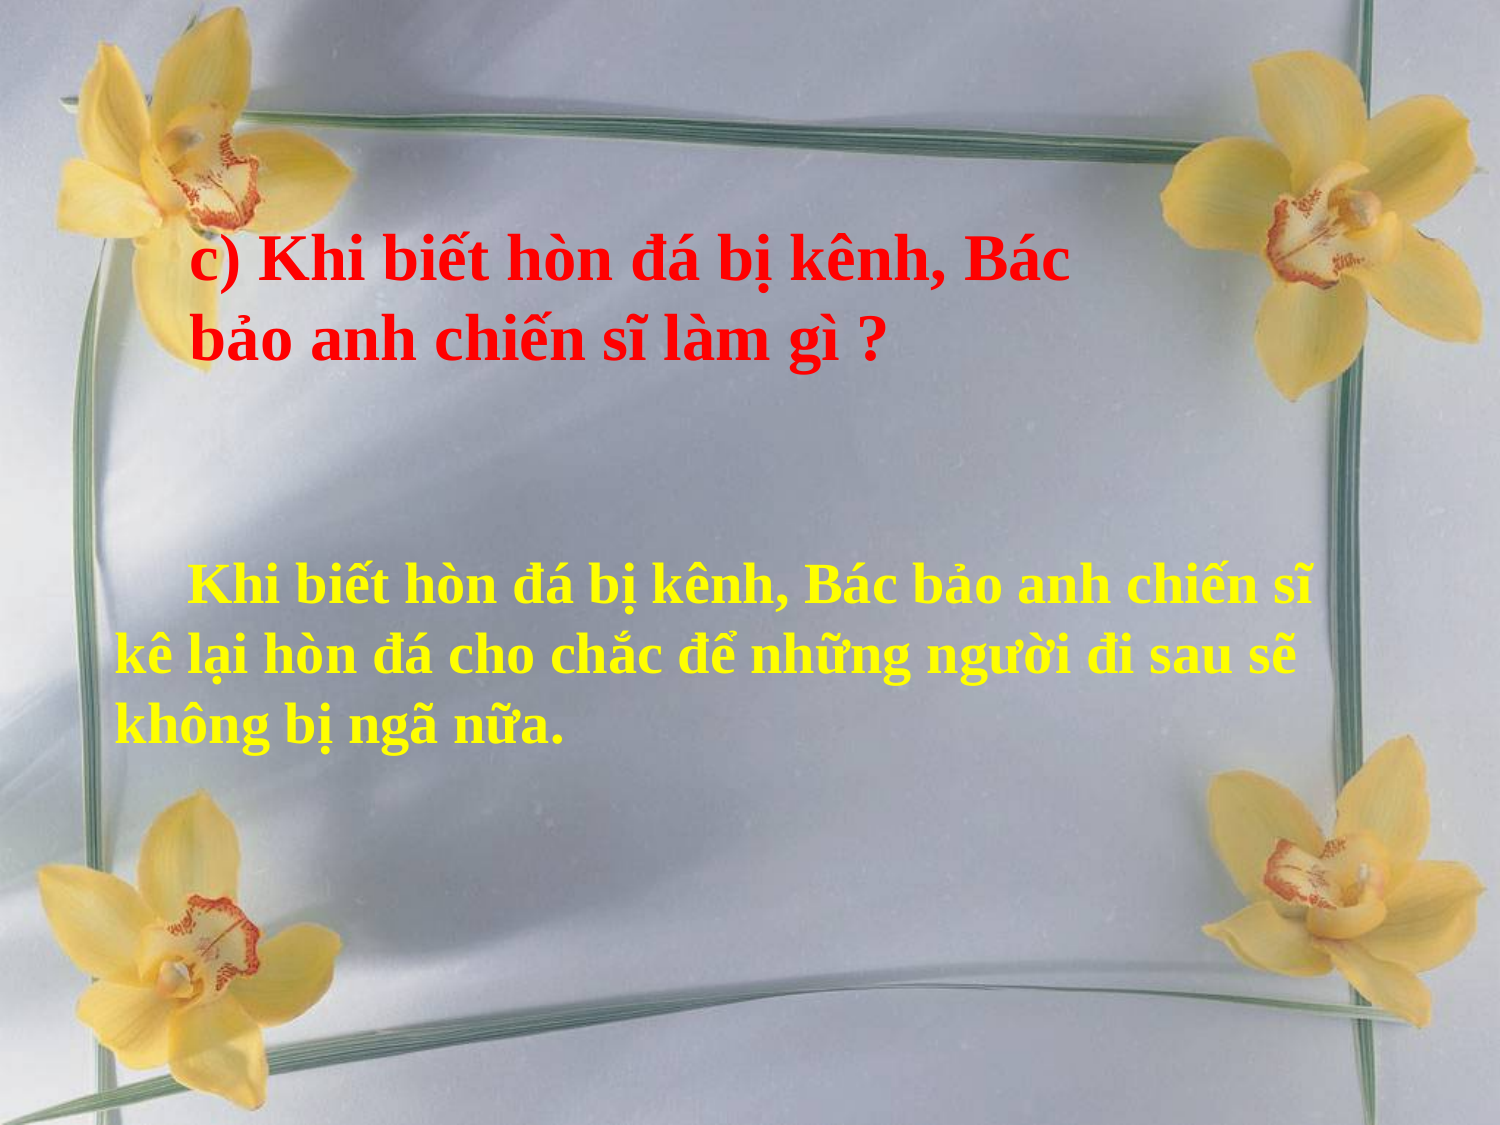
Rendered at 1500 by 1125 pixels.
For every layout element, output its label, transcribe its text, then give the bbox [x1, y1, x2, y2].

text_box c) Khi biết hòn đá bị kênh, Bác bảo anh chiến sĩ làm gì ? [174, 200, 1188, 388]
text_box Khi biết hòn đá bị kênh, Bác bảo anh chiến sĩ kê lại hòn đá cho chắc để những người đi sau sẽ không bị ngã nữa. [99, 474, 1375, 825]
picture [0, 0, 1500, 1125]
